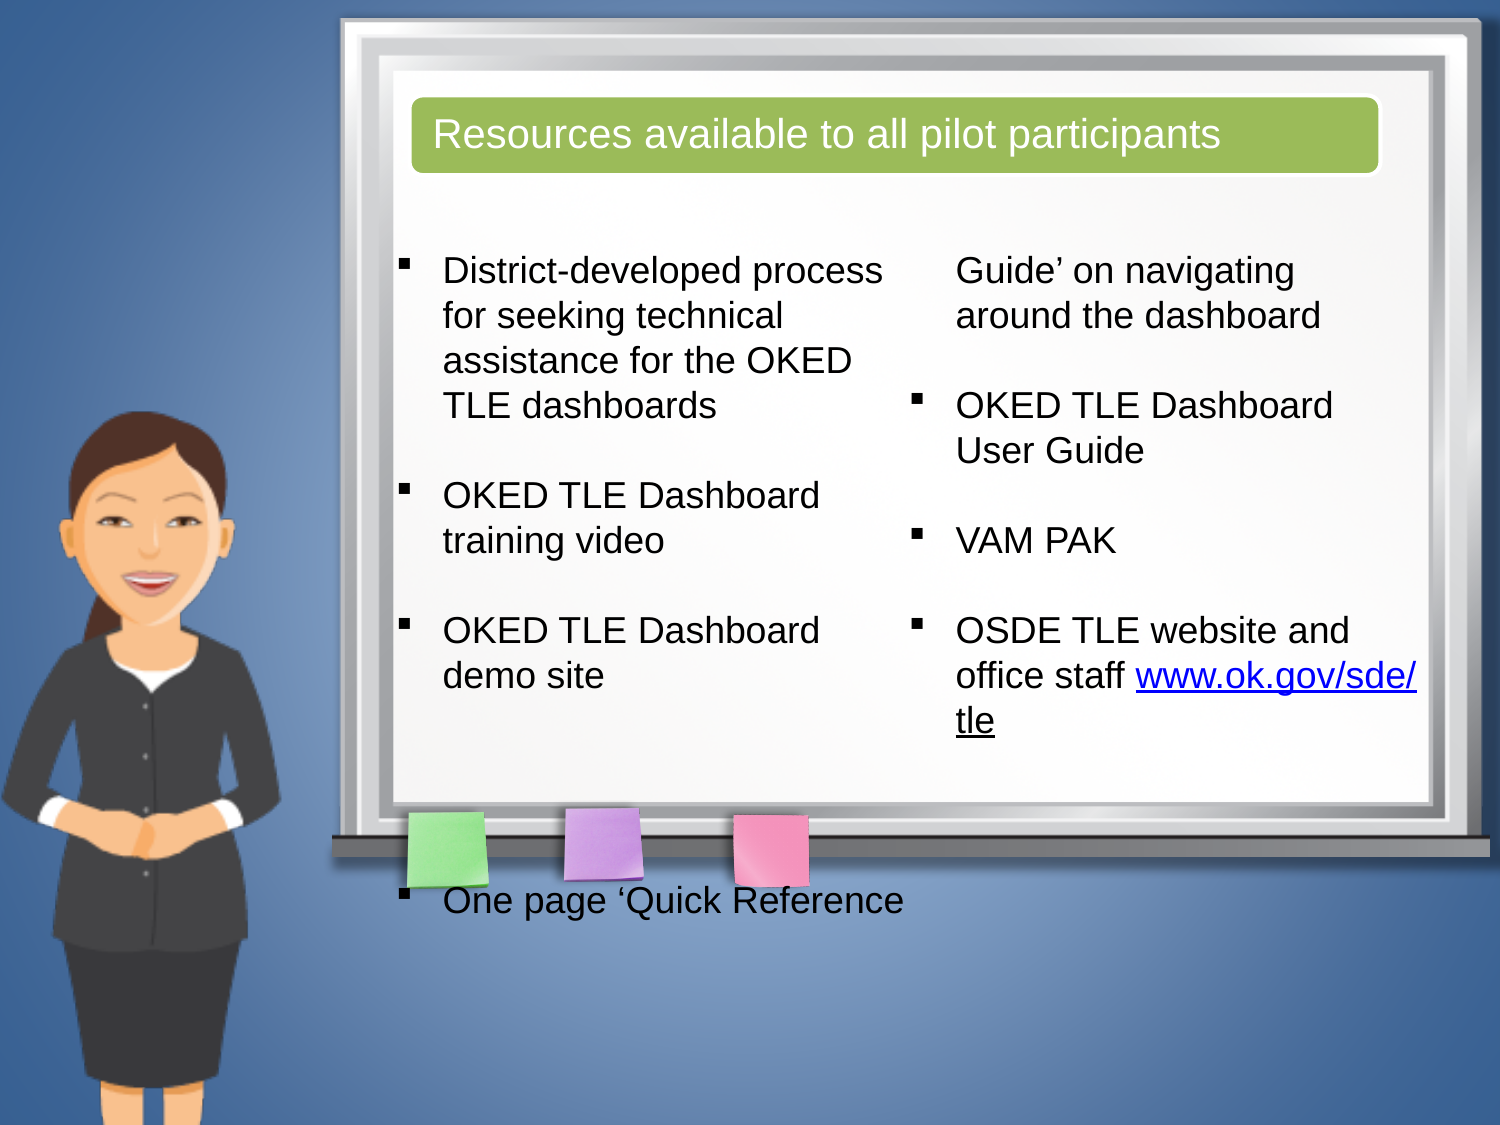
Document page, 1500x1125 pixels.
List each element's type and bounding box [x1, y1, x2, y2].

text_box [409, 95, 1382, 176]
picture [0, 0, 1500, 1125]
